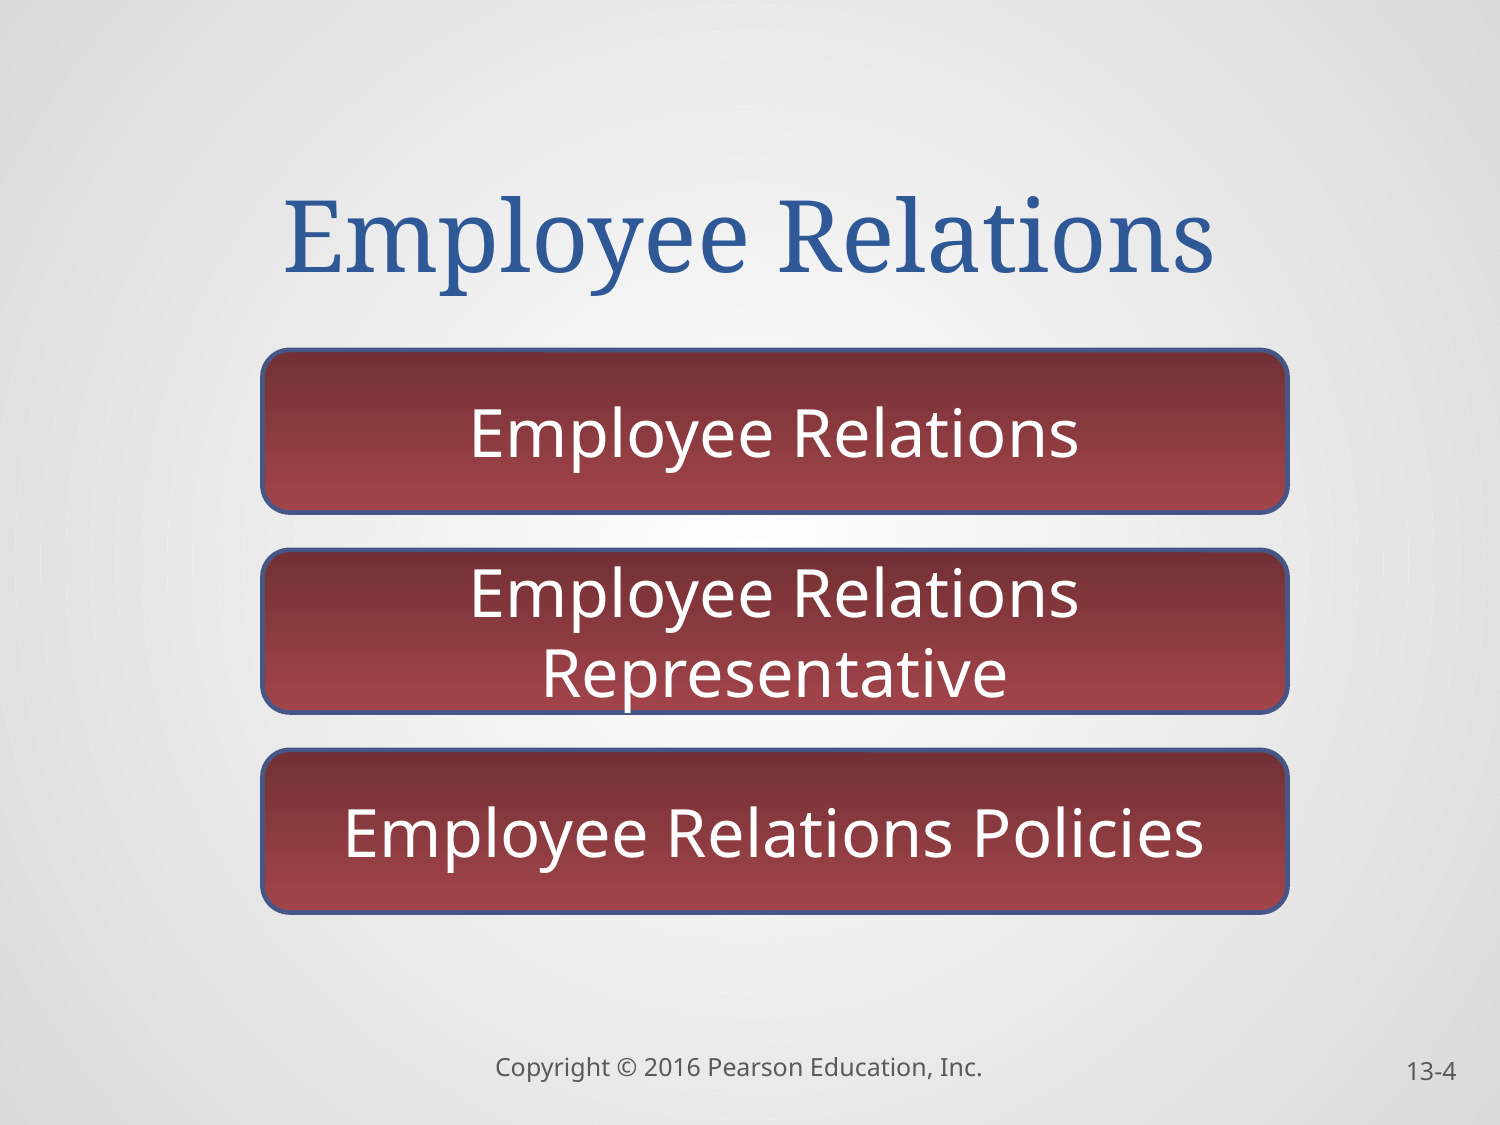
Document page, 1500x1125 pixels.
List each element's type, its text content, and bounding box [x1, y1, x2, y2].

title Employee Relations [75, 37, 1425, 300]
text_box Employee Relations Representative [260, 547, 1290, 715]
footer Copyright © 2016 Pearson Education, Inc. [487, 1025, 1042, 1108]
text_box Employee Relations Policies [260, 747, 1290, 915]
text_box Employee Relations [260, 347, 1290, 515]
slide_number 13-4 [1401, 1042, 1494, 1103]
